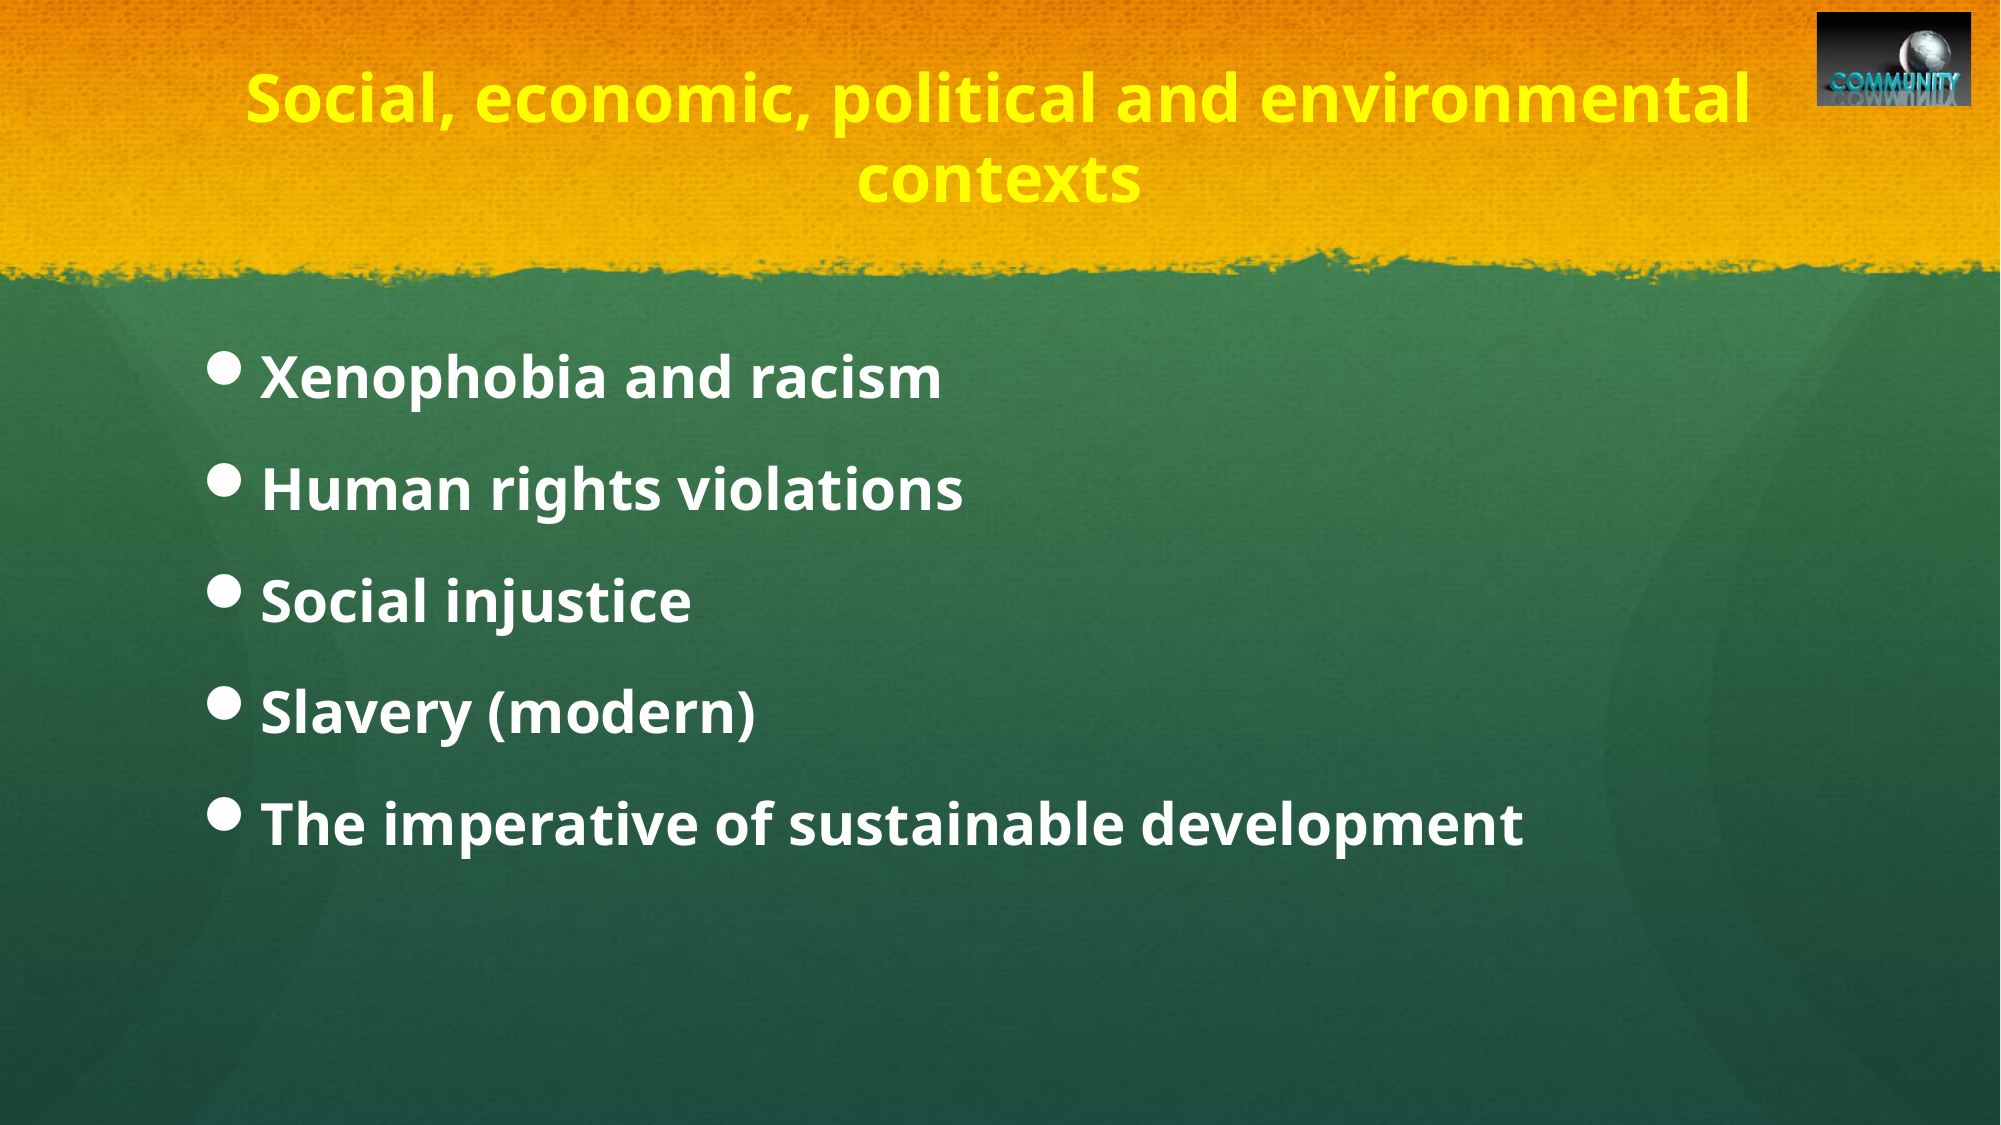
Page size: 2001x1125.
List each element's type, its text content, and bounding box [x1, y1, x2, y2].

picture [0, 0, 2001, 1125]
title Social, economic, political and environmental contexts [187, 57, 1813, 213]
list Xenophobia and racism Human rights violations Social injustice Slavery (modern) The imperative of sustainable development [187, 333, 1813, 1063]
